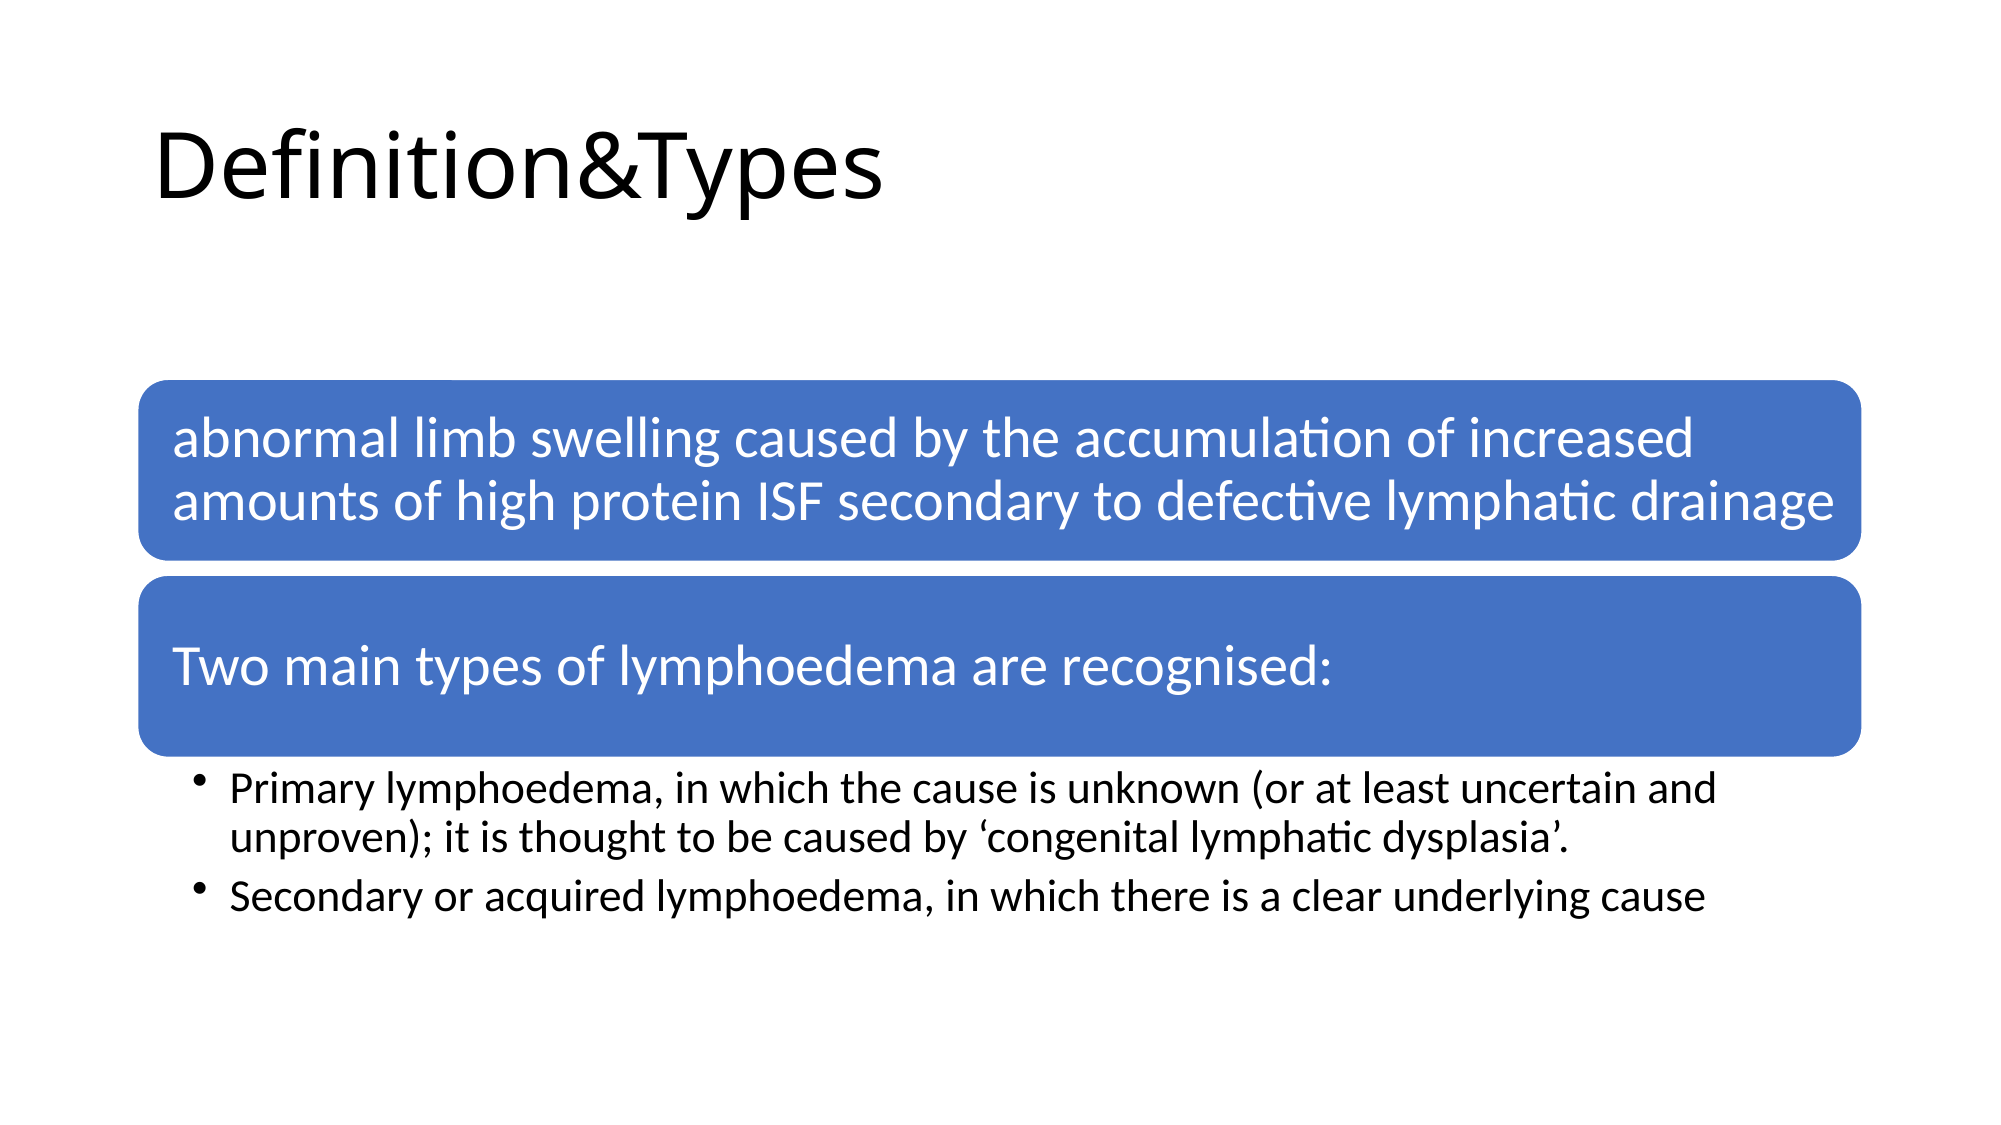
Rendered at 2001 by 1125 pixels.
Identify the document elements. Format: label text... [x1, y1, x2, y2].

title Definition&Types [137, 59, 1863, 278]
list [137, 299, 1863, 1014]
